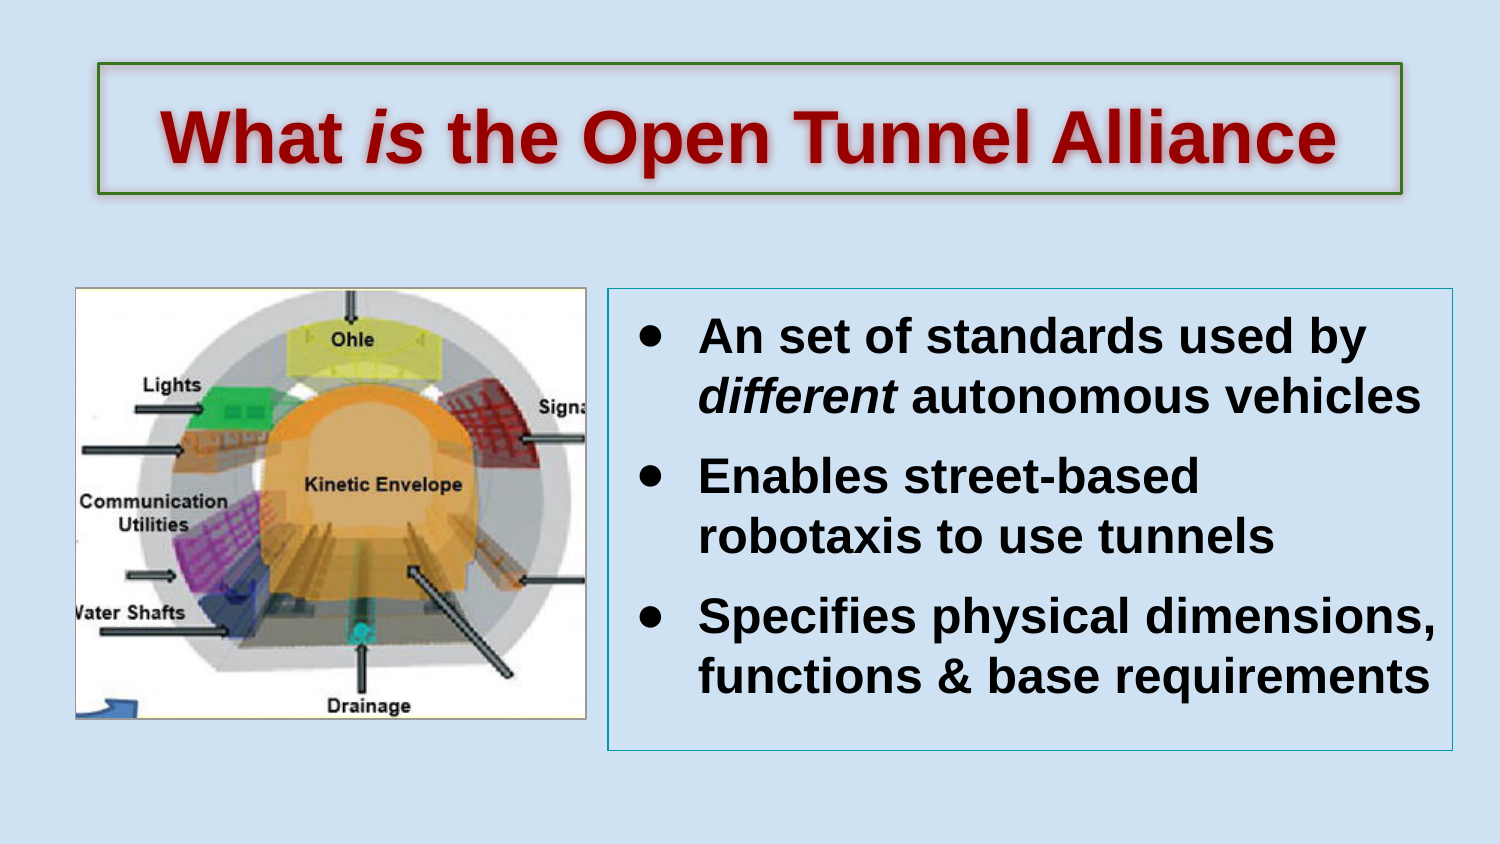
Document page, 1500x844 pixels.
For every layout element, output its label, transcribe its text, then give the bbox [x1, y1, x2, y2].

picture [75, 288, 586, 719]
title What is the Open Tunnel Alliance [98, 63, 1402, 194]
subtitle An set of standards used by different autonomous vehicles Enables street-based robotaxis to use tunnels Specifies physical dimensions, functions & base requirements [607, 288, 1453, 751]
